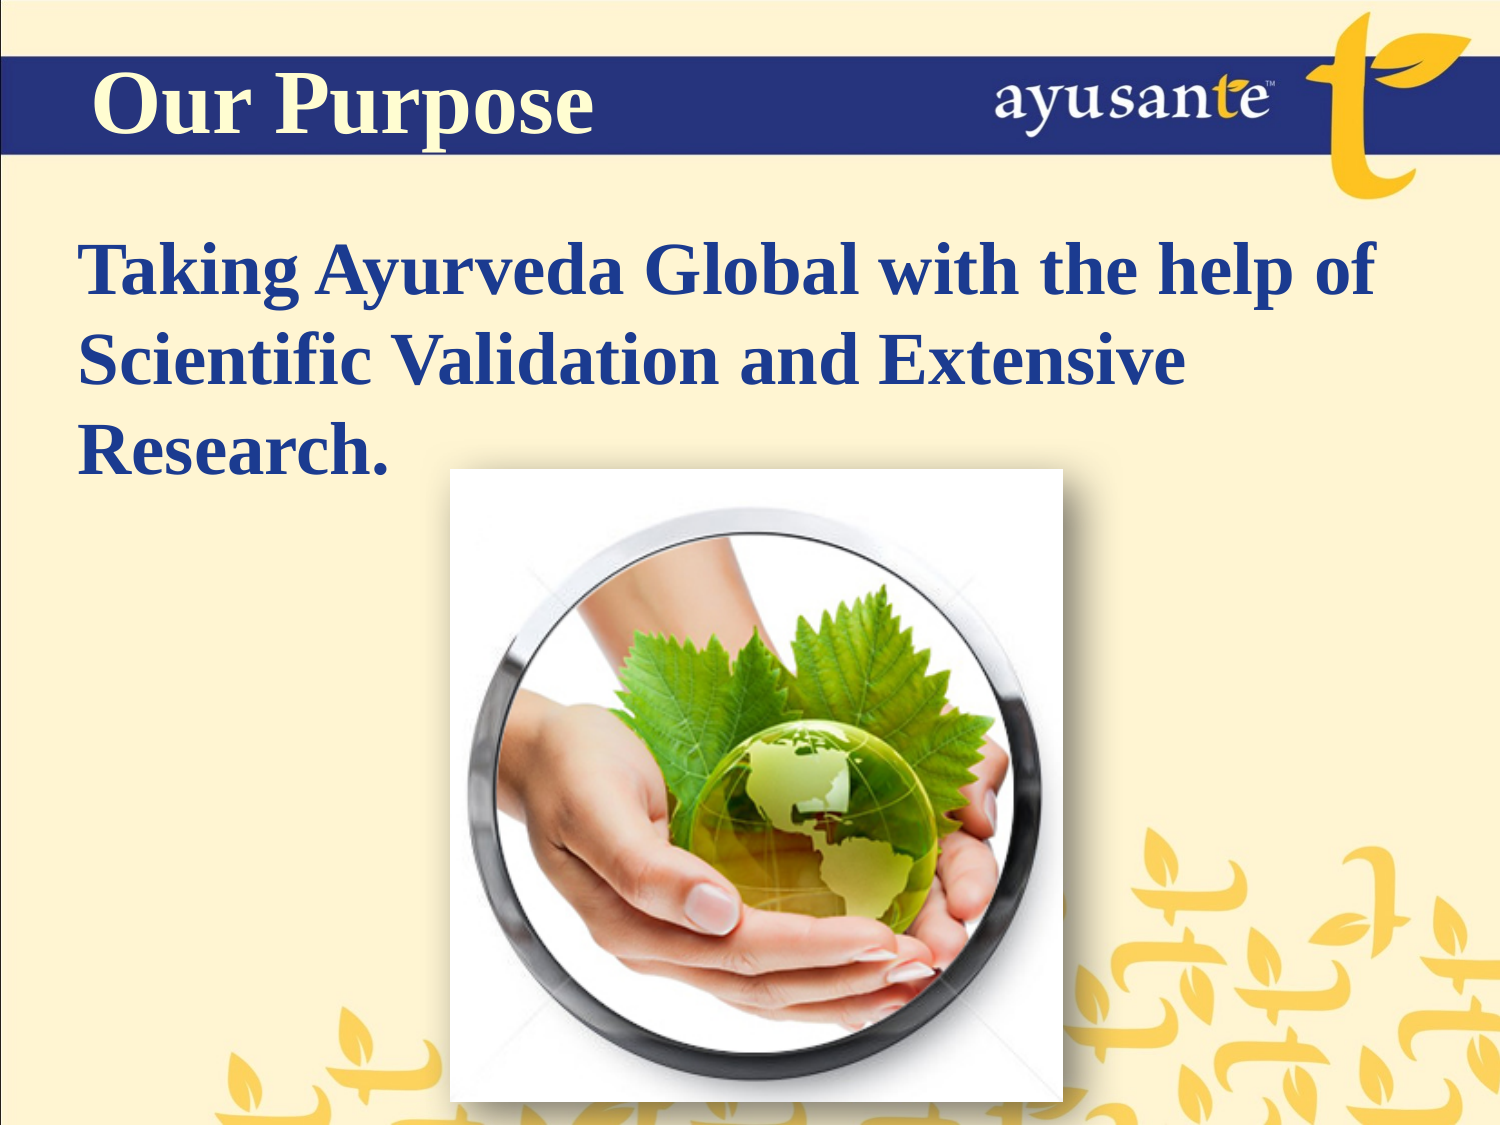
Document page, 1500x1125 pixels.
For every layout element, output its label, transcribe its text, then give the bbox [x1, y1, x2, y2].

title Our Purpose [75, 2, 1438, 191]
picture [0, 0, 1500, 1125]
list Taking Ayurveda Global with the help of Scientific Validation and Extensive Research. [62, 212, 1413, 513]
